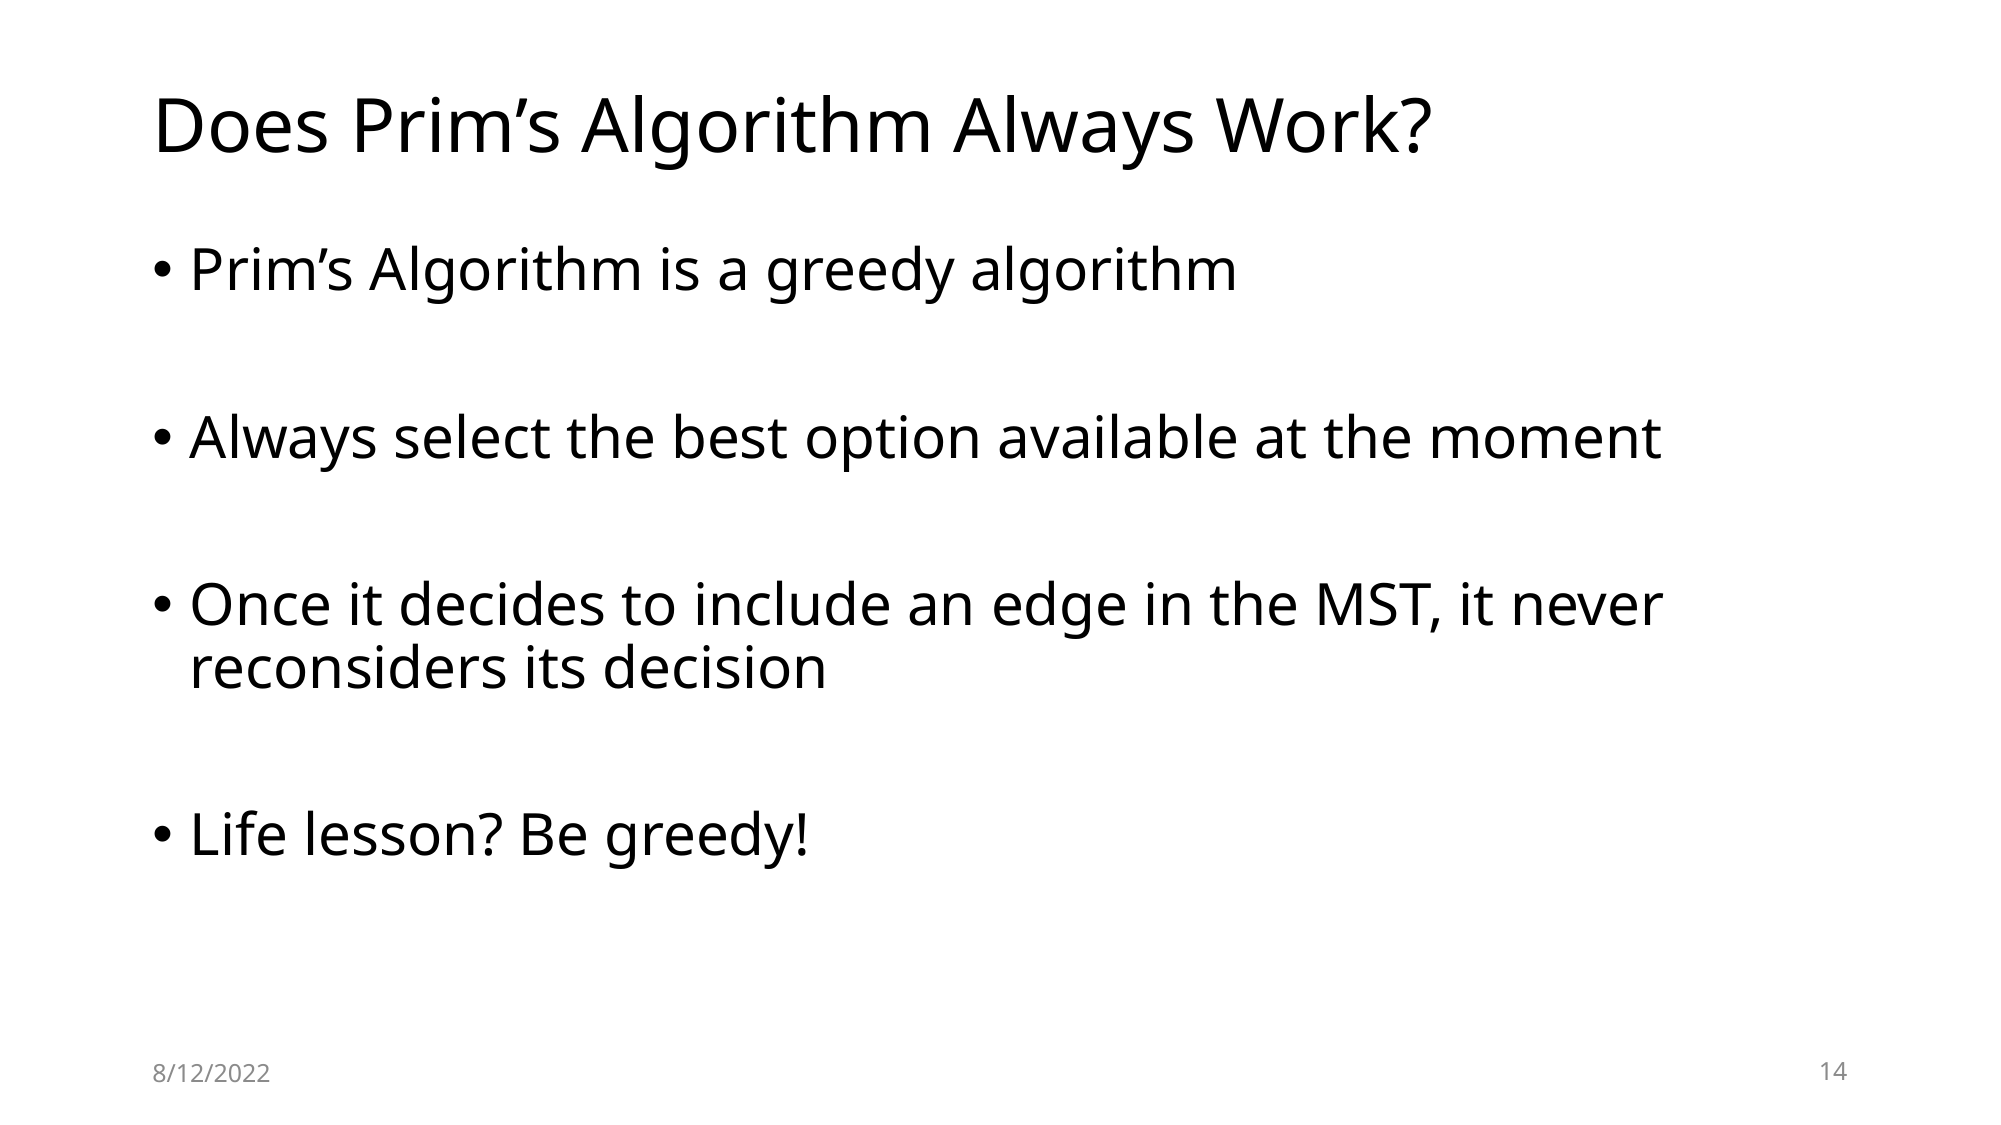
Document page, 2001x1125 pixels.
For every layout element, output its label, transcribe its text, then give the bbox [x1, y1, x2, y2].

title Does Prim’s Algorithm Always Work? [137, 59, 1863, 198]
list Prim’s Algorithm is a greedy algorithm Always select the best option available at the moment Once it decides to include an edge in the MST, it never reconsiders its decision Life lesson? Be greedy! [137, 233, 1931, 927]
slide_number 14 [1412, 1042, 1863, 1103]
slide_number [137, 1042, 588, 1103]
